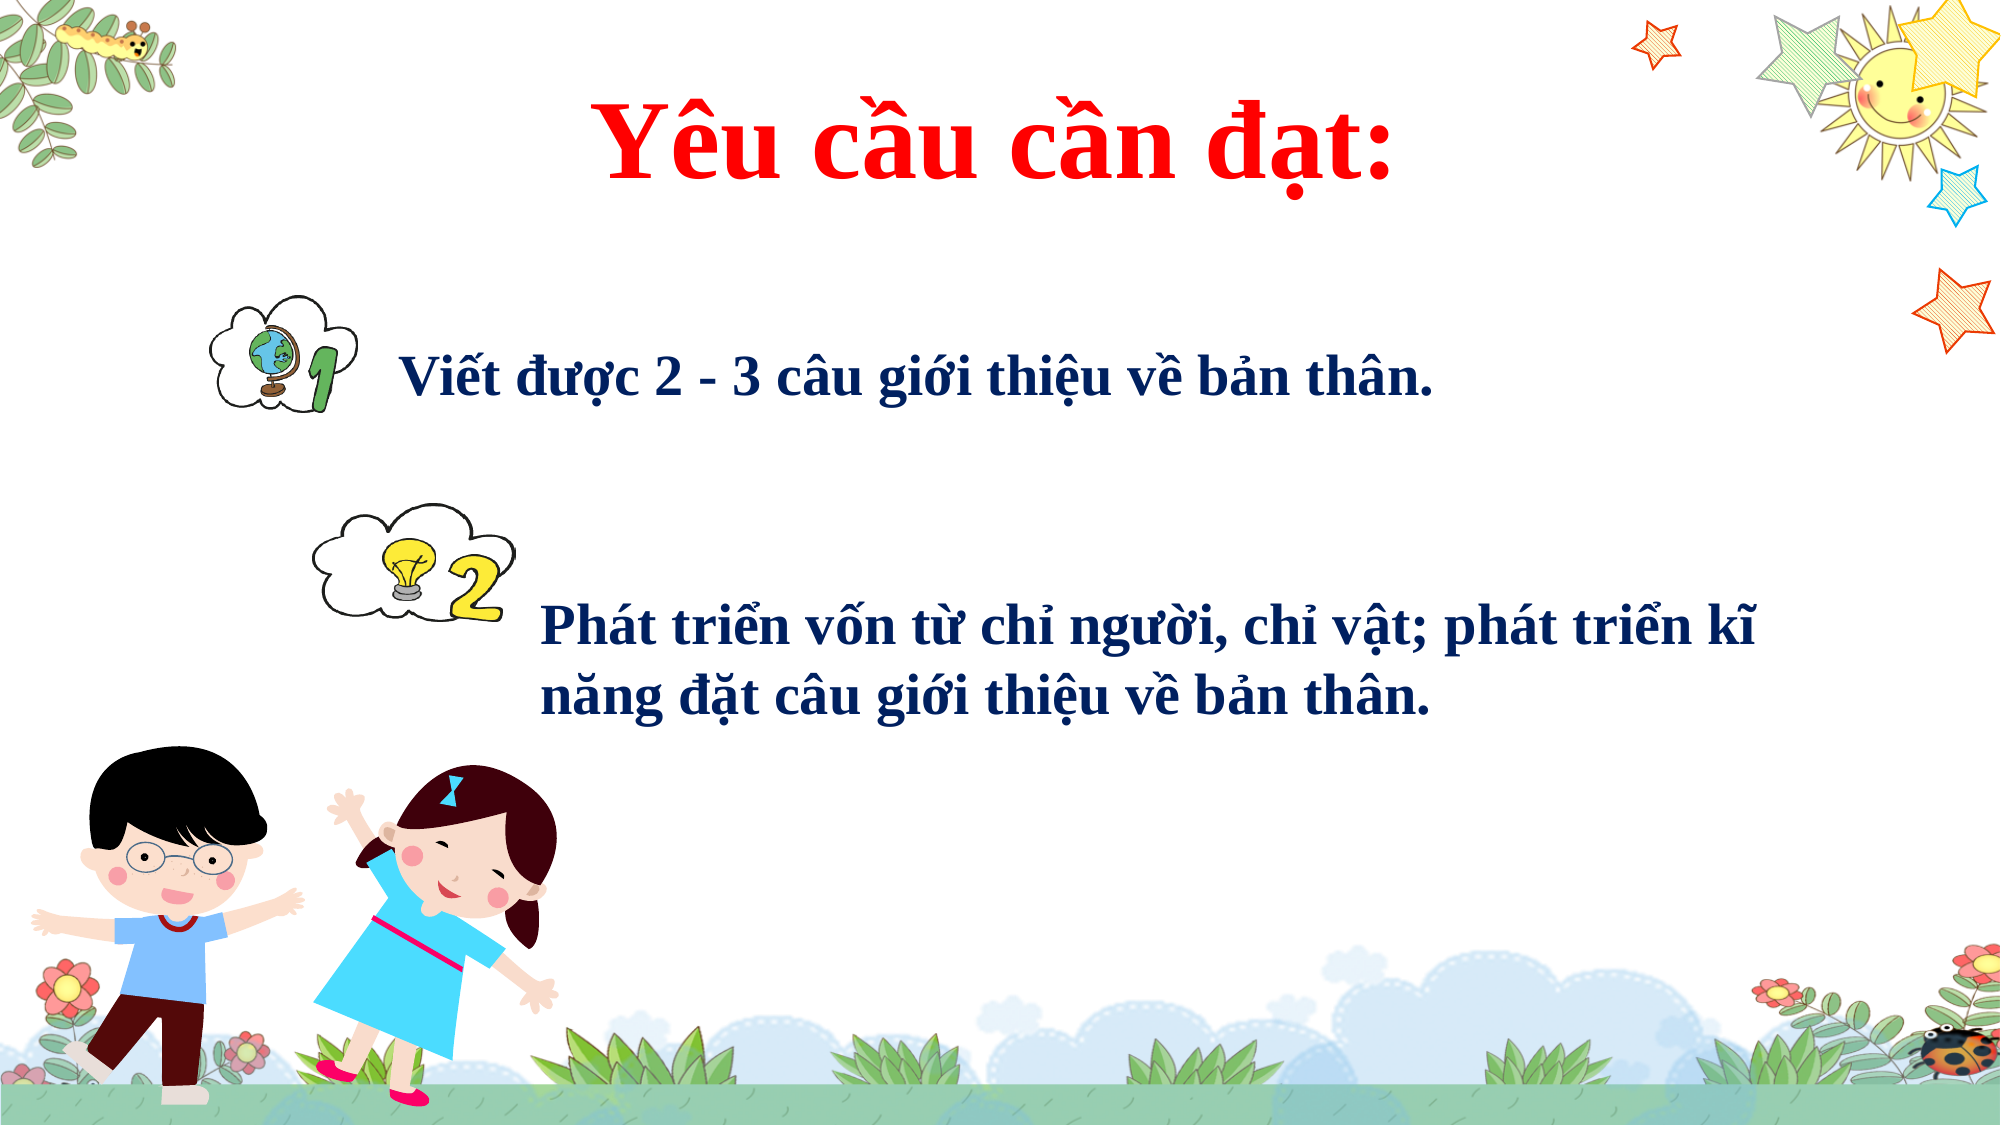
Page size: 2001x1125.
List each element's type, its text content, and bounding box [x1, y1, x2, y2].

text_box [1630, 19, 1682, 72]
text_box [1755, 14, 1864, 120]
text_box [1897, 0, 2000, 99]
picture [0, 0, 2001, 1125]
text_box [1910, 267, 1996, 355]
text_box [1926, 164, 1989, 229]
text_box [312, 503, 1793, 735]
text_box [209, 295, 1598, 416]
text_box Yêu cầu cần đạt: [574, 58, 1518, 209]
